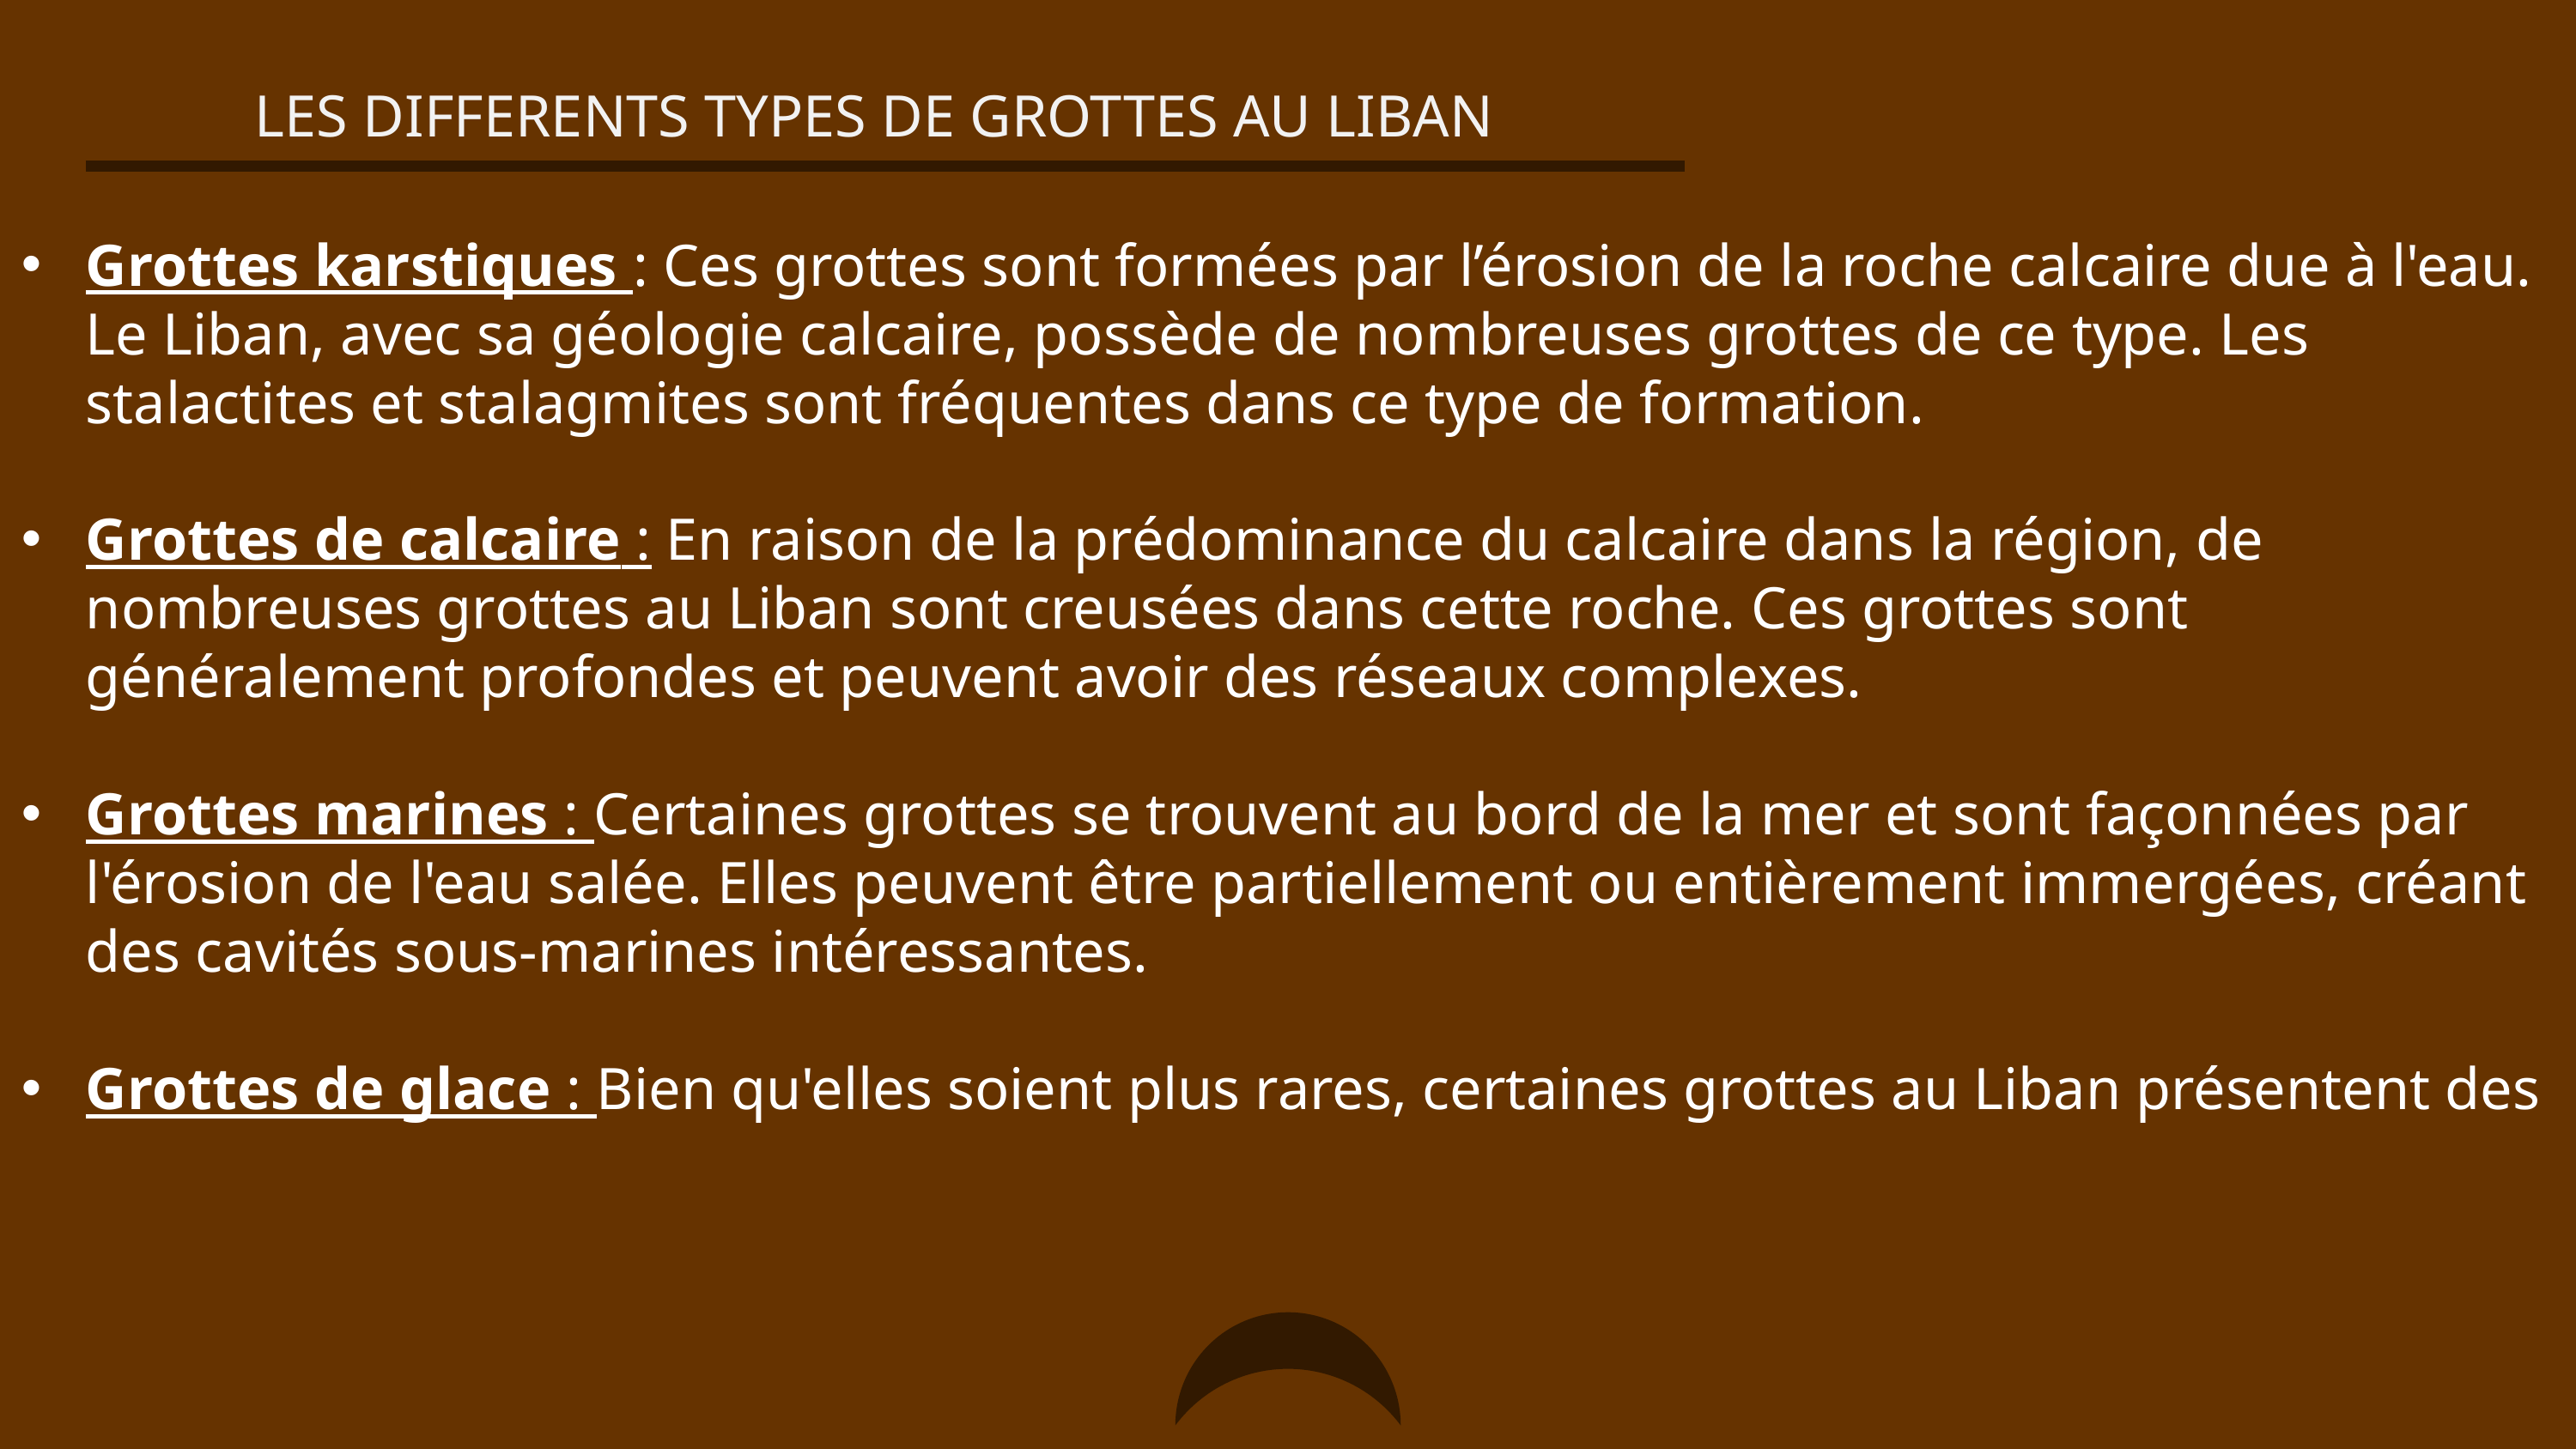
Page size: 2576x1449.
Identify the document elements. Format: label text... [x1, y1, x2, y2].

text_box Grottes karstiques : Ces grottes sont formées par l’érosion de la roche calcaire due à l'eau. Le Liban, avec sa géologie calcaire, possède de nombreuses grottes de ce type. Les stalactites et stalagmites sont fréquentes dans ce type de formation. Grottes de calcaire : En raison de la prédominance du calcaire dans la région, de nombreuses grottes au Liban sont creusées dans cette roche. Ces grottes sont généralement profondes et peuvent avoir des réseaux complexes. Grottes marines : Certaines grottes se trouvent au bord de la mer et sont façonnées par l'érosion de l'eau salée. Elles peuvent être partiellement ou entièrement immergées, créant des cavités sous-marines intéressantes. Grottes de glace : Bien qu'elles soient plus rares, certaines grottes au Liban présentent des [21, 228, 2555, 1122]
text_box LES DIFFERENTS TYPES DE GROTTES AU LIBAN [64, 79, 1686, 149]
text_box [1173, 1310, 1403, 1428]
